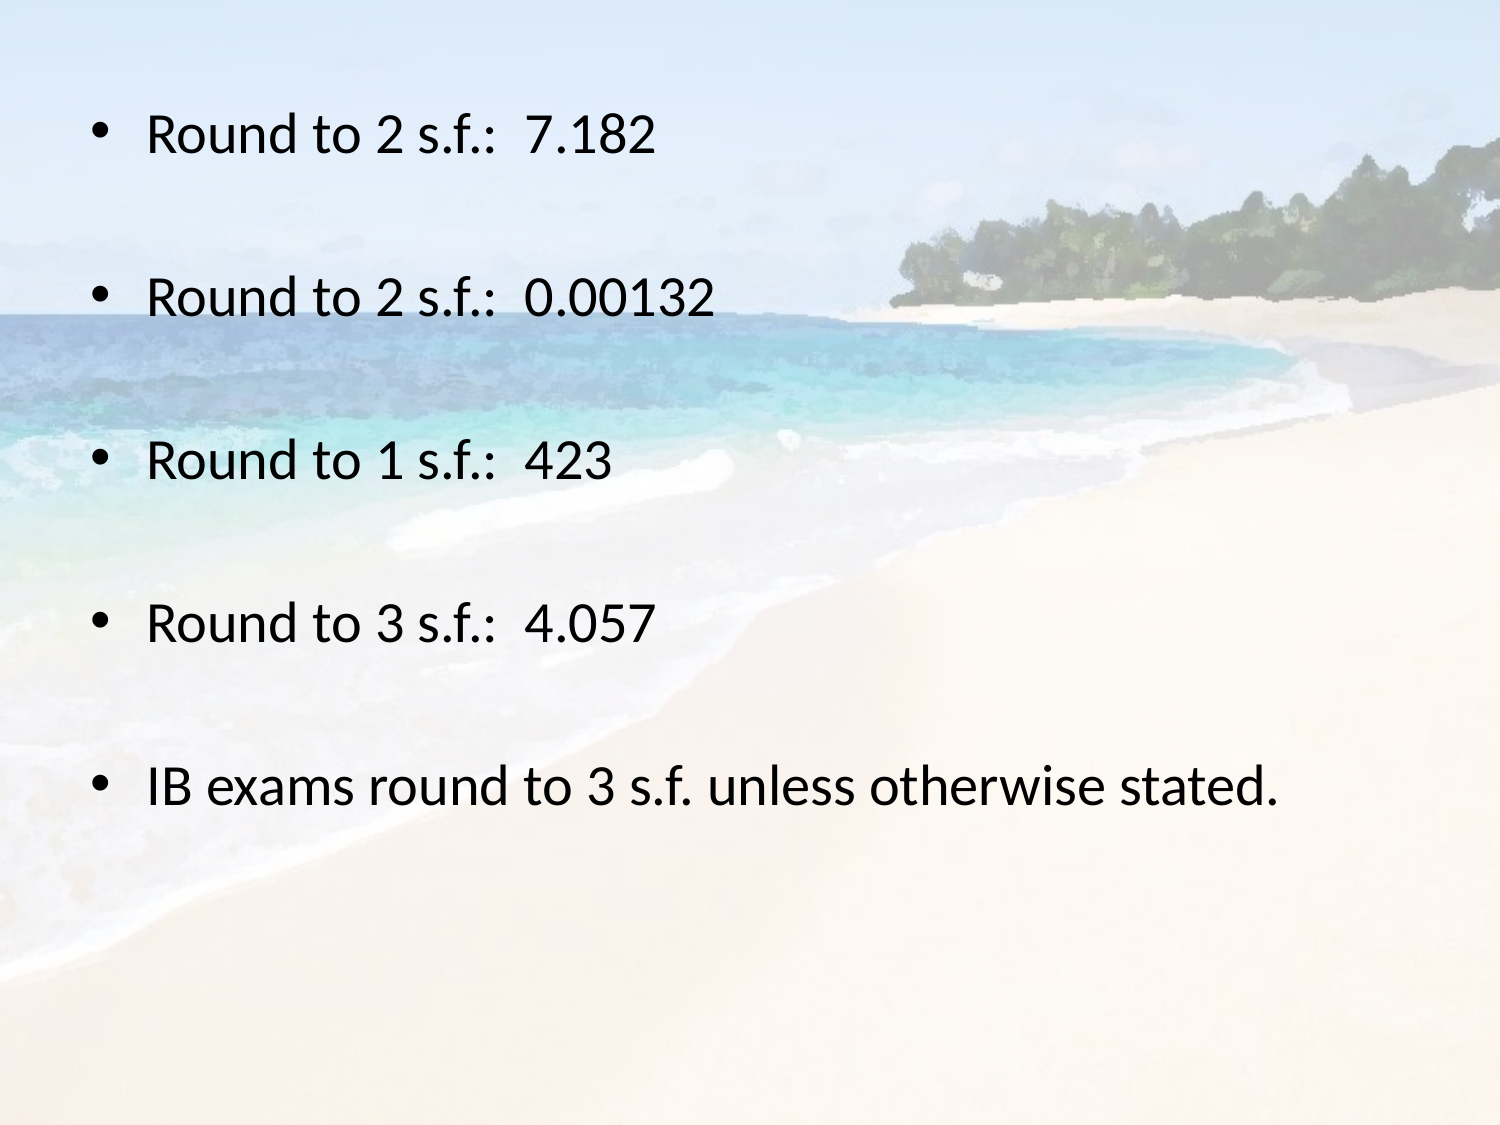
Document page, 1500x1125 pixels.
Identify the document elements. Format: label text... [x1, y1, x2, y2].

list Round to 2 s.f.: 7.182 Round to 2 s.f.: 0.00132 Round to 1 s.f.: 423 Round to 3 s.f.: 4.057 IB exams round to 3 s.f. unless otherwise stated. [75, 87, 1425, 1005]
